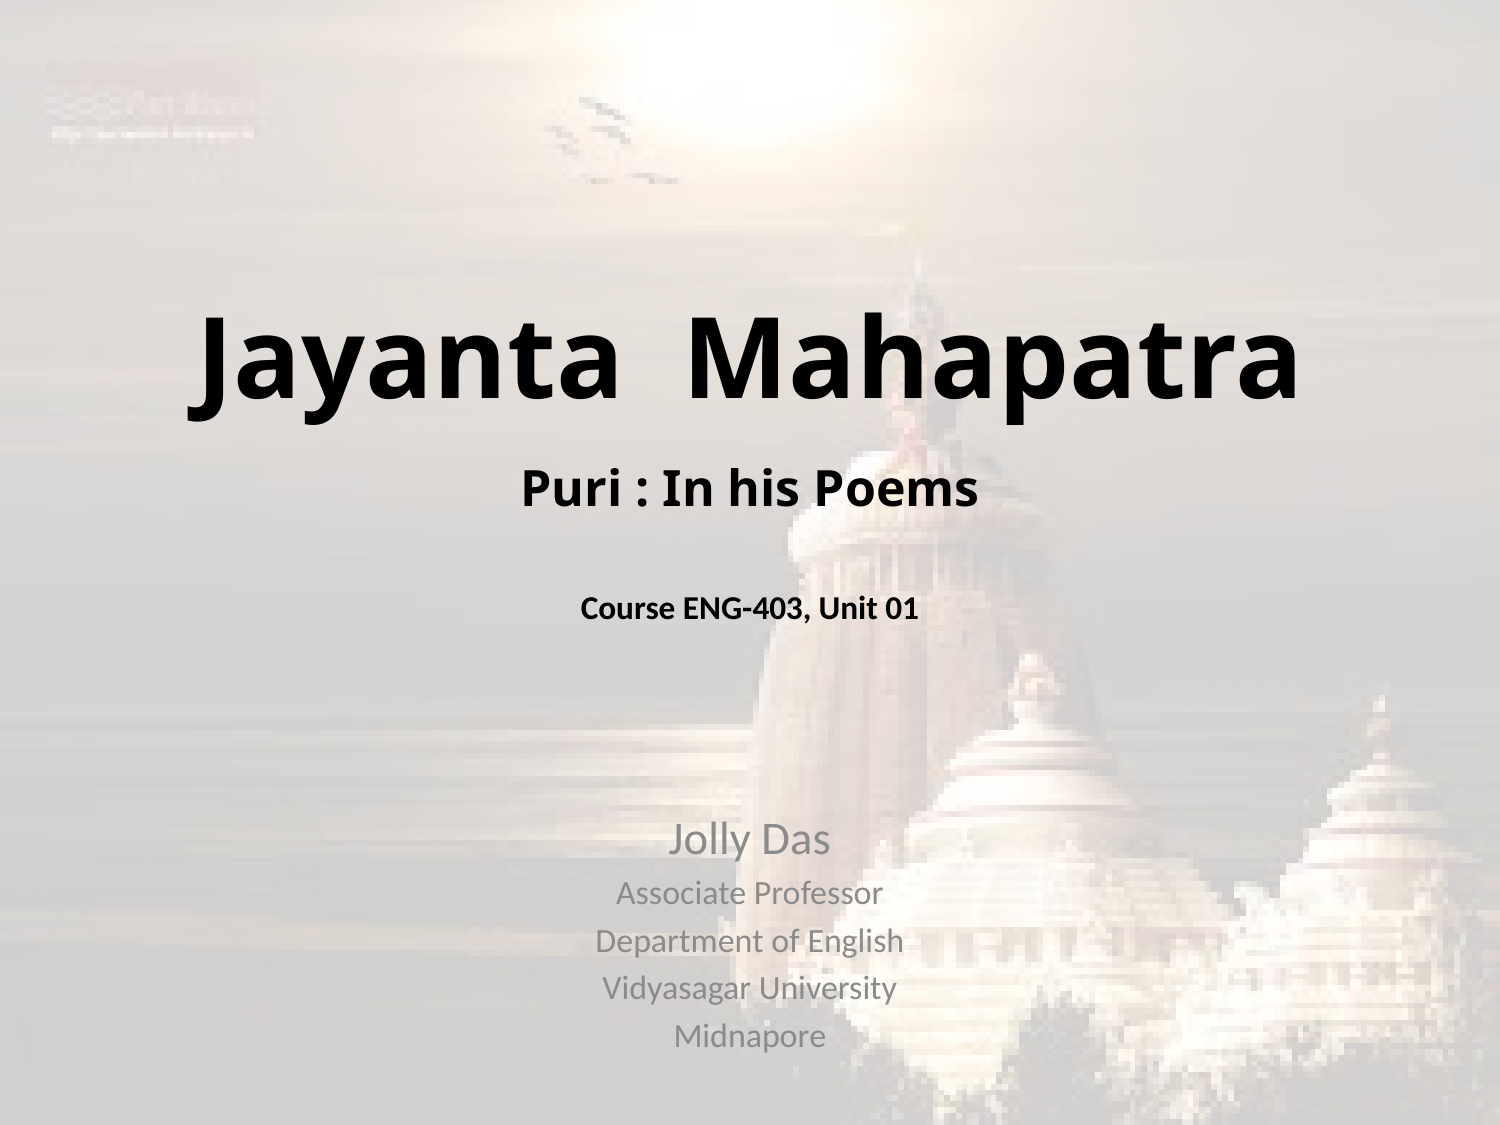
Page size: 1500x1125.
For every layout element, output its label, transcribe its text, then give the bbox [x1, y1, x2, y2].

subtitle Jolly Das Associate Professor Department of English Vidyasagar University Midnapore [225, 800, 1275, 1063]
title Jayanta Mahapatra Puri : In his Poems Course ENG-403, Unit 01 [112, 212, 1388, 700]
